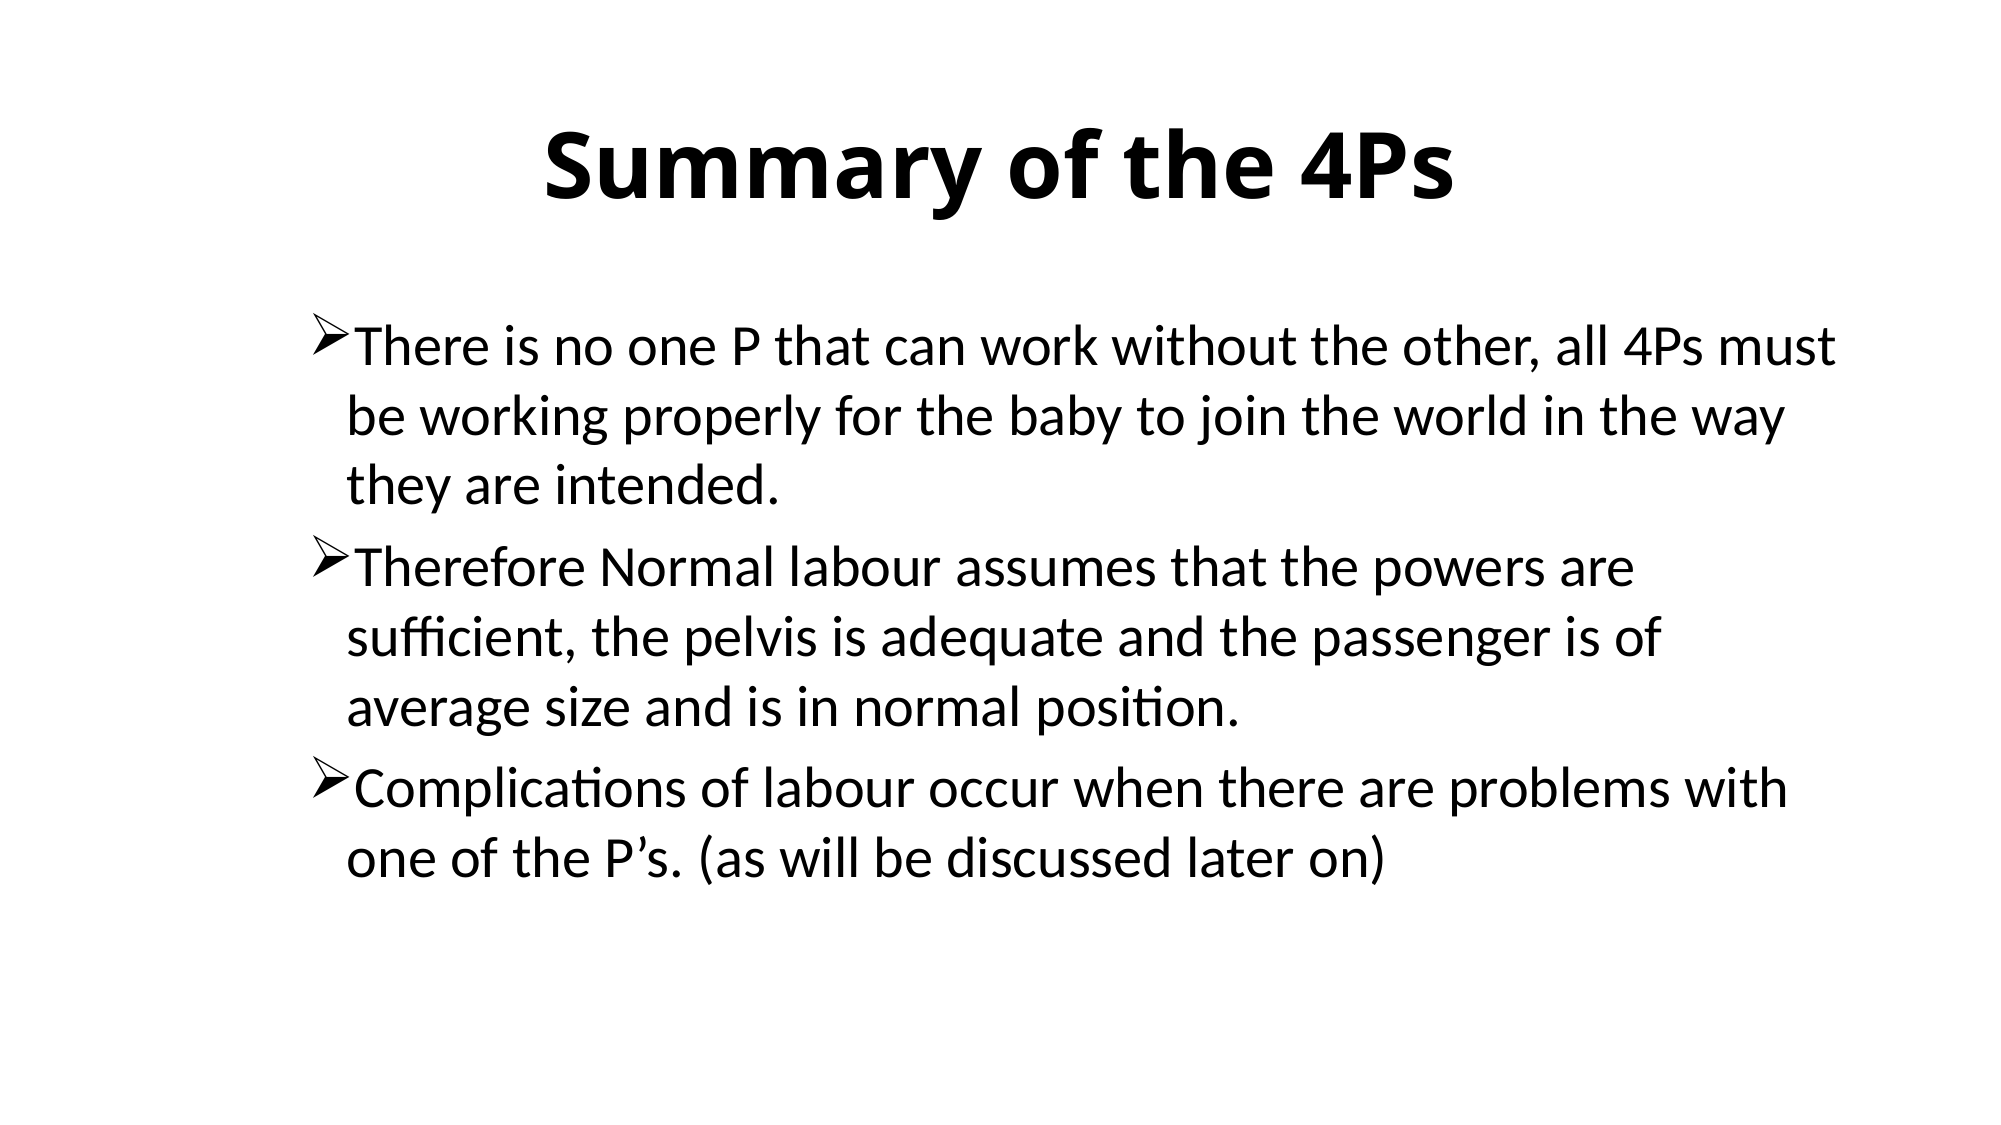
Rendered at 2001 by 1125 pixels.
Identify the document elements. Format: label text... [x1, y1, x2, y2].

title Summary of the 4Ps [137, 59, 1863, 278]
list There is no one P that can work without the other, all 4Ps must be working properly for the baby to join the world in the way they are intended. Therefore Normal labour assumes that the powers are sufficient, the pelvis is adequate and the passenger is of average size and is in normal position. Complications of labour occur when there are problems with one of the P’s. (as will be discussed later on) [137, 299, 1863, 1014]
